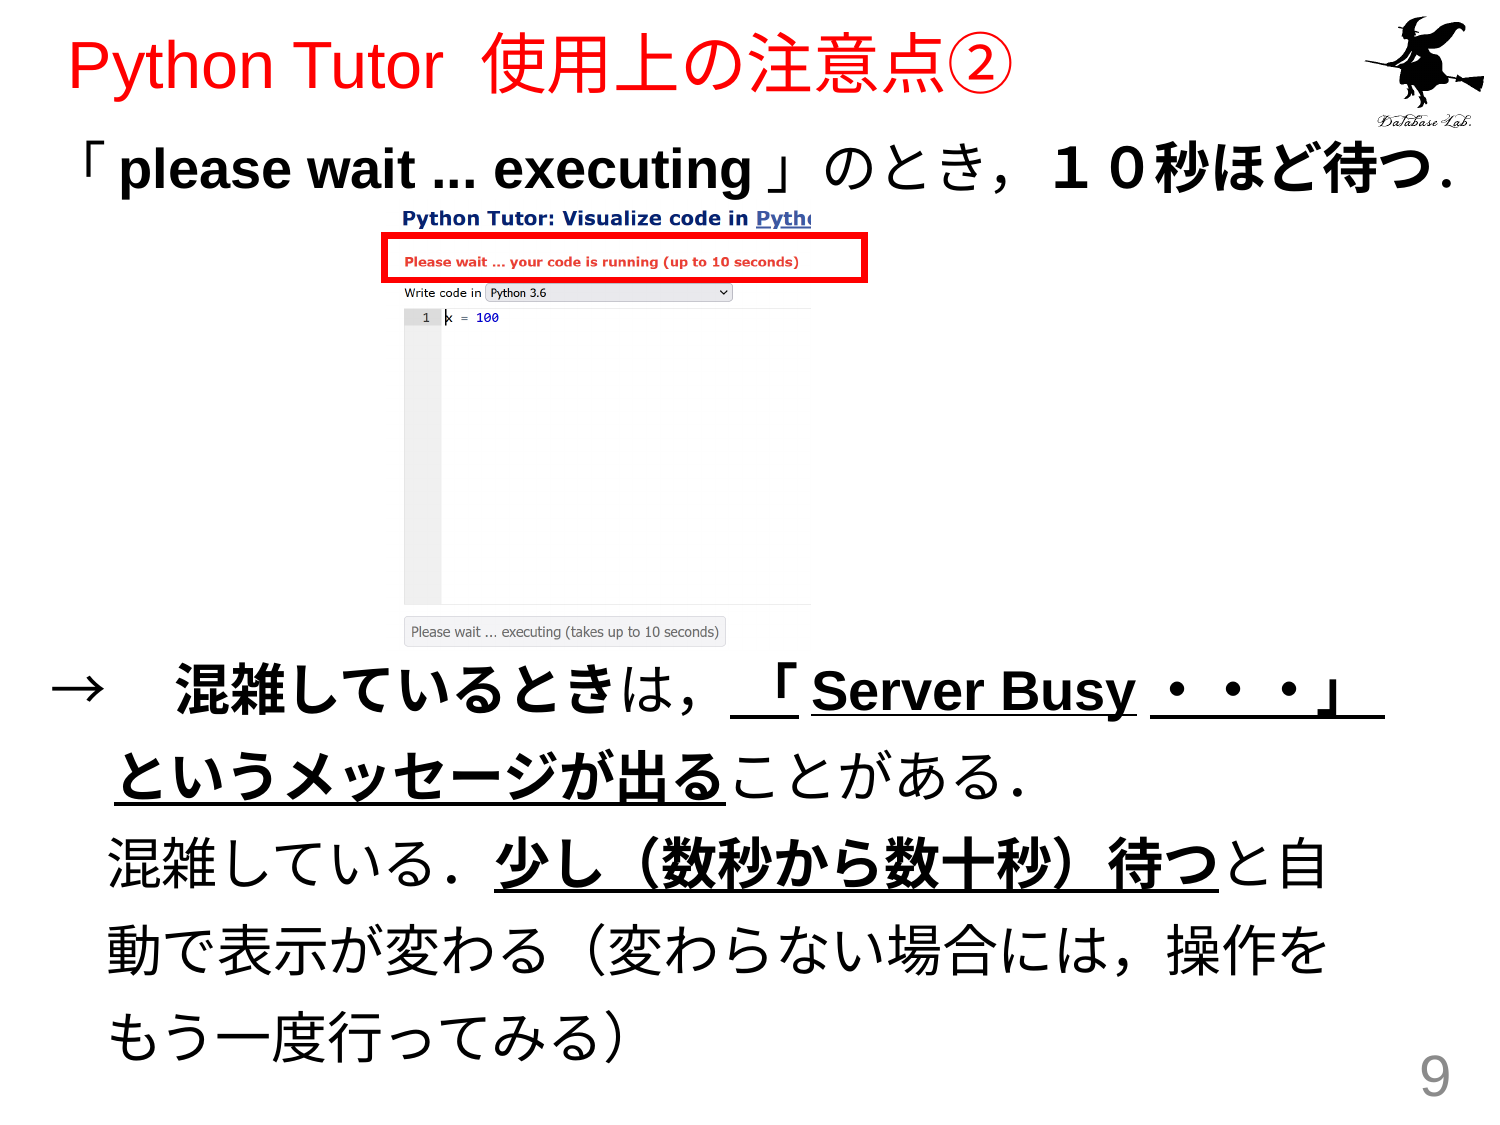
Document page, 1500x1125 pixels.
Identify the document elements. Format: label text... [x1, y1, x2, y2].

picture [386, 199, 811, 651]
text_box [811, 234, 865, 281]
list 「please wait ... executing」のとき，１０秒ほど待つ． → 混雑しているときは， 「Server Busy・・・」 というメッセージが出ることがある． 混雑している．少し（数秒から数十秒）待つと自 動で表示が変わる（変わらない場合には，操作を もう一度行ってみる） [35, 125, 1458, 1103]
slide_number 9 [1129, 1042, 1467, 1103]
title Python Tutor 使用上の注意点② [52, 28, 1441, 106]
picture [1362, 14, 1486, 130]
